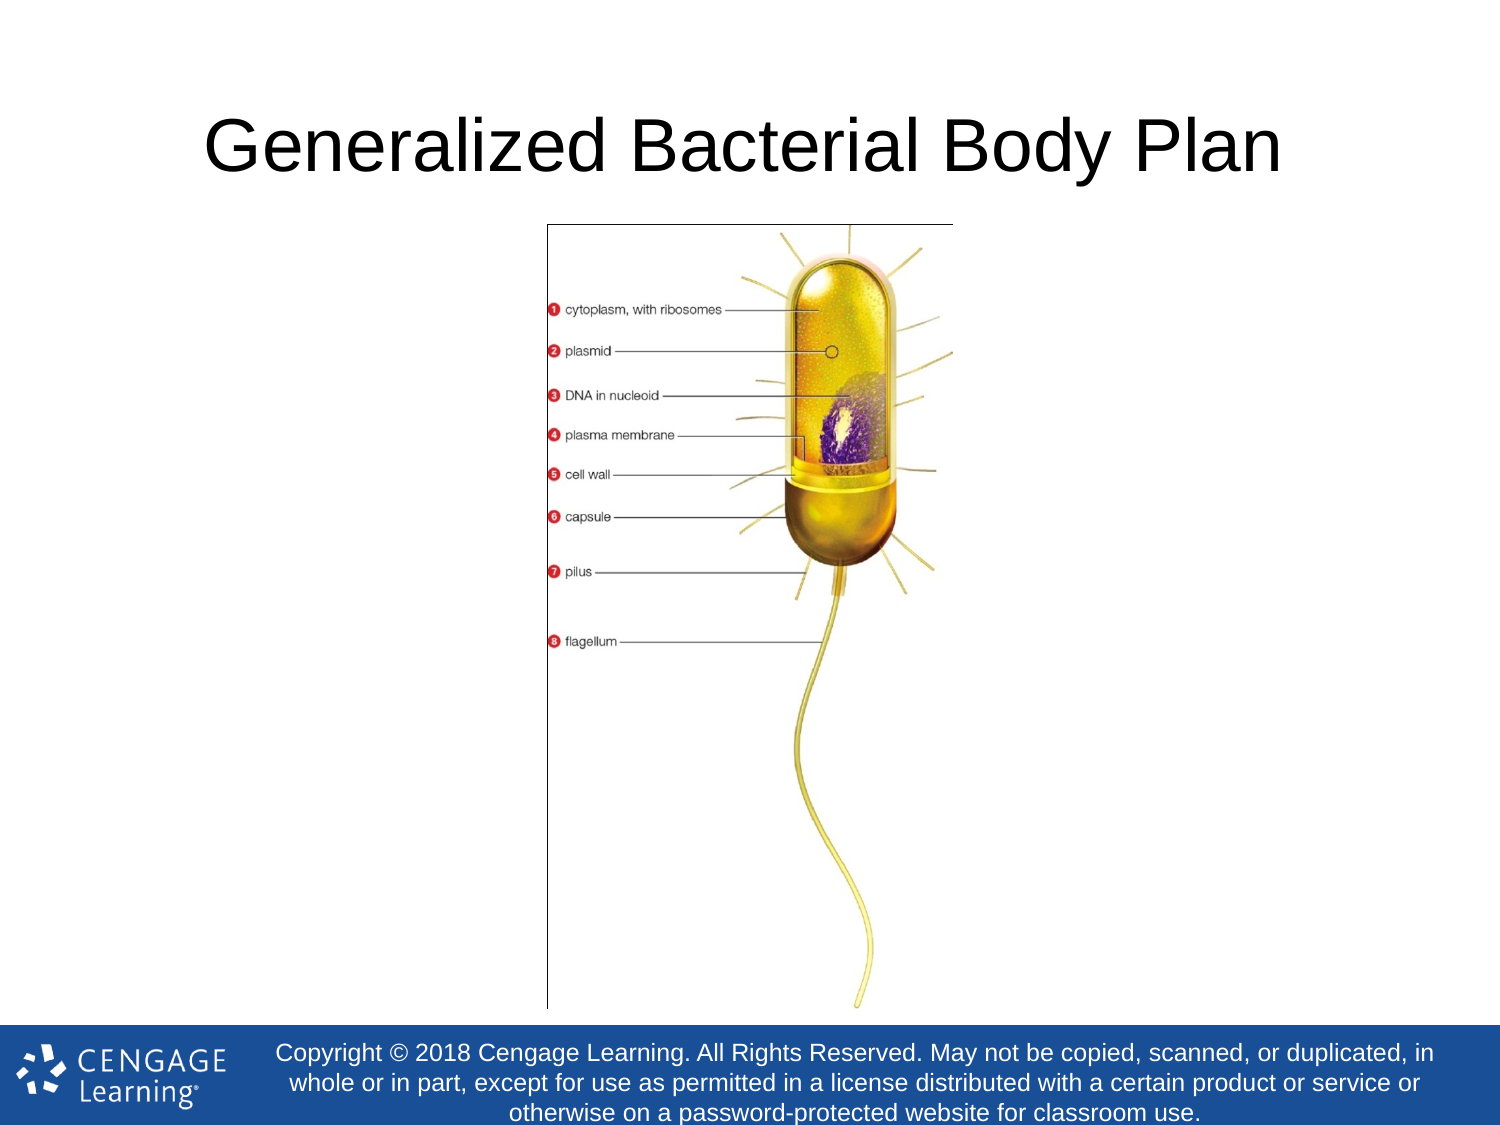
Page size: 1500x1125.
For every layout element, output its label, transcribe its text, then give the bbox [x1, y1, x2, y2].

picture [12, 1040, 229, 1113]
title Generalized Bacterial Body Plan [85, 58, 1403, 224]
picture [546, 224, 953, 1009]
